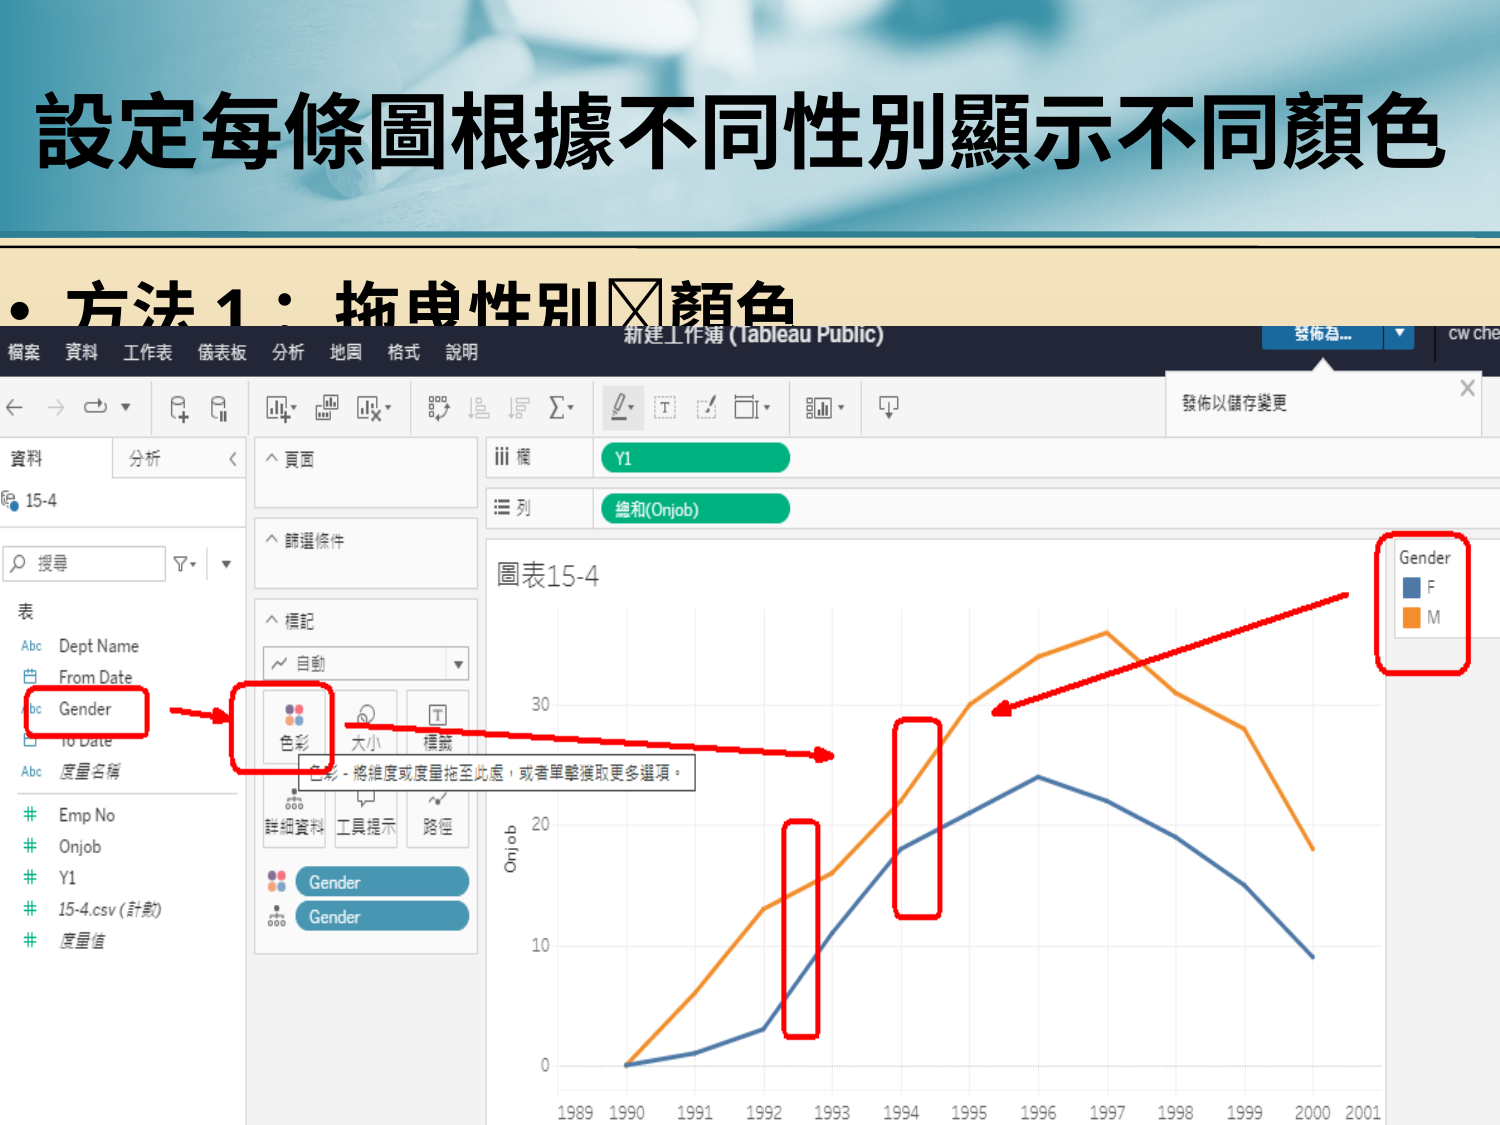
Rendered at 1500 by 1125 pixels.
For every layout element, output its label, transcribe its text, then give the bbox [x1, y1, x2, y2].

picture [0, 326, 1500, 1125]
title 設定每條圖根據不同性別顯示不同顏色 [0, 24, 1483, 233]
list 方法1：拖曵性別顏色 [0, 263, 1494, 326]
